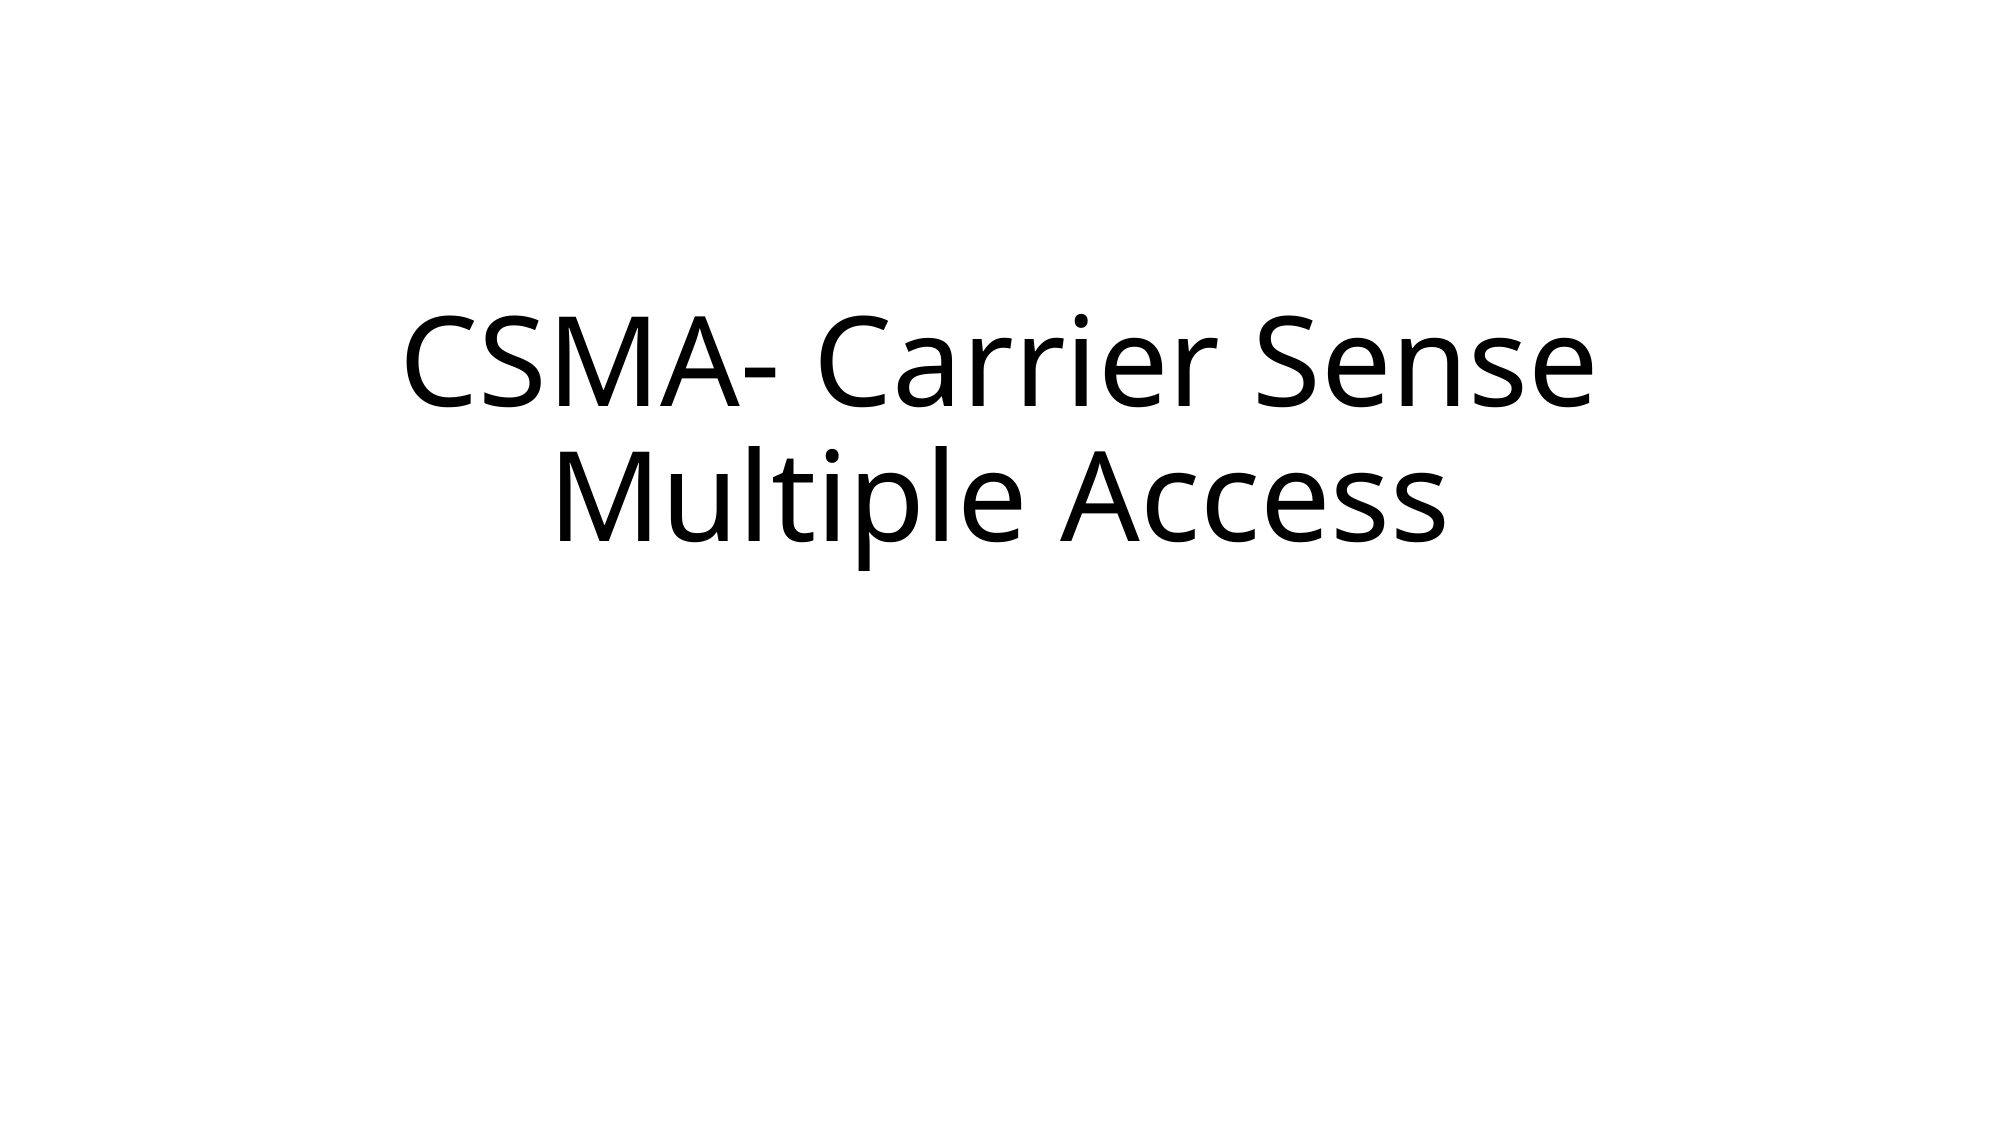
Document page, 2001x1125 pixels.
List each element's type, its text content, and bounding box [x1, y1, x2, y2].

title CSMA- Carrier Sense Multiple Access [249, 184, 1750, 576]
